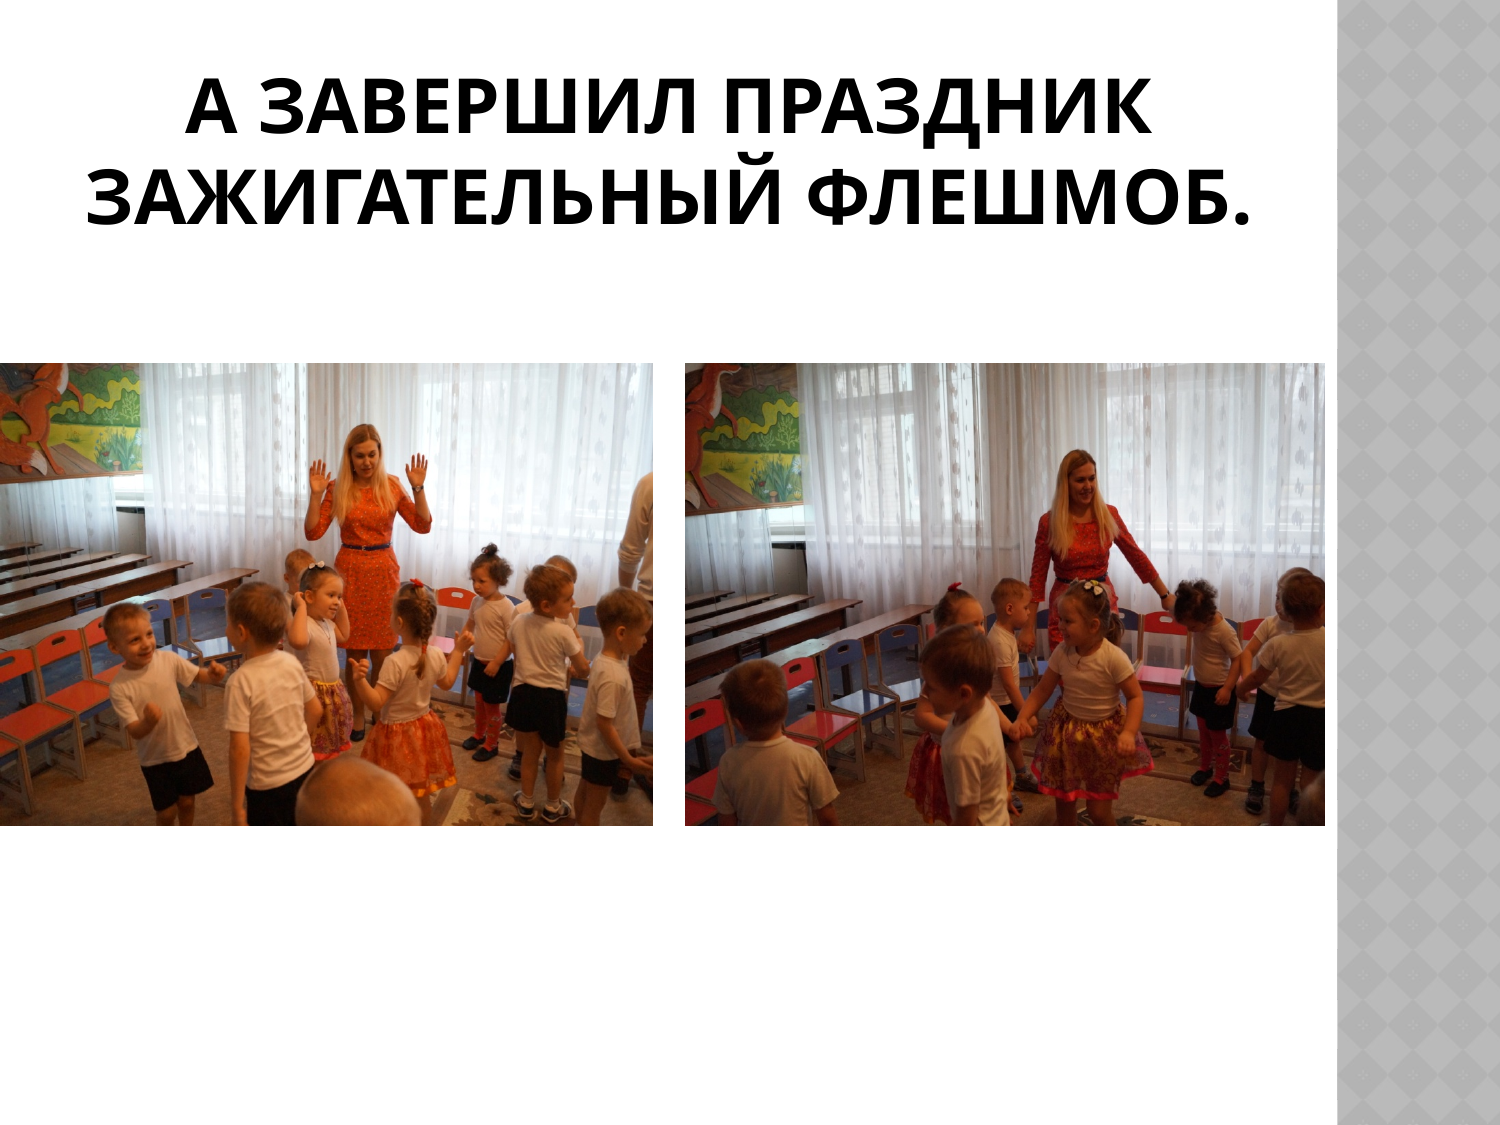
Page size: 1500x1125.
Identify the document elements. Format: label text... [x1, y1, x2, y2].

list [684, 362, 1325, 827]
title А завершил праздник зажигательный флешмоб. [75, 52, 1263, 240]
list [0, 362, 654, 827]
